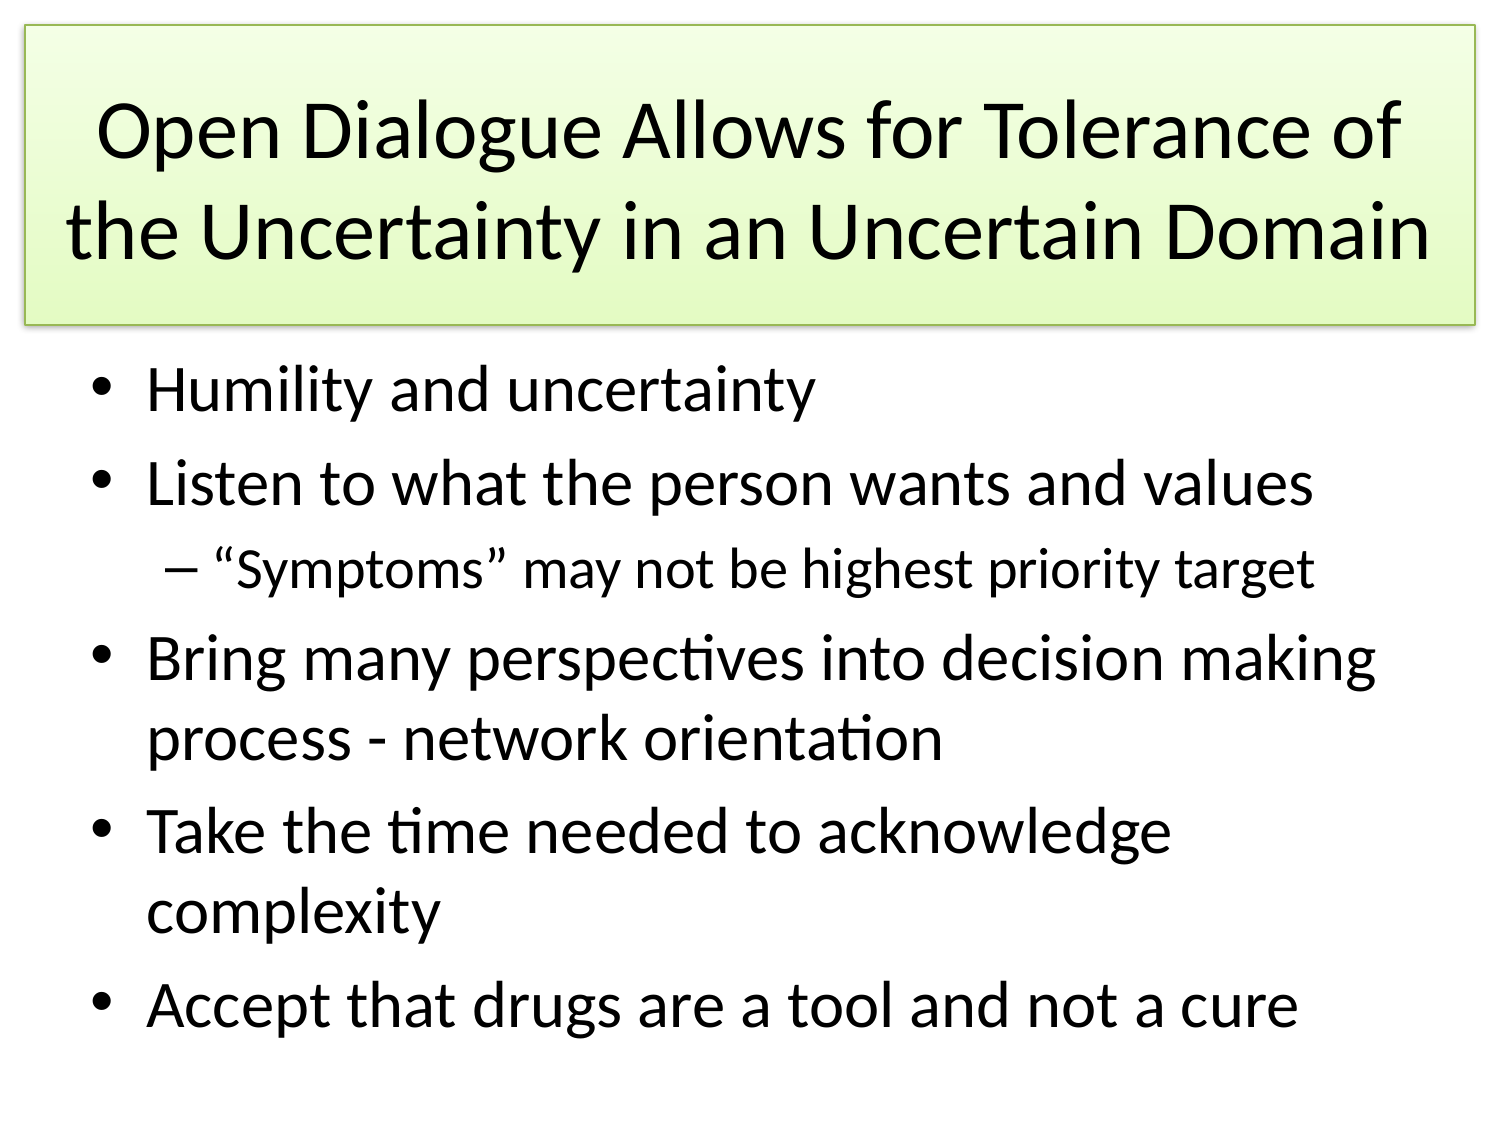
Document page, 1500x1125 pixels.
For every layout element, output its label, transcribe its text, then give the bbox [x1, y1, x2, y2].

title Open Dialogue Allows for Tolerance of the Uncertainty in an Uncertain Domain [24, 24, 1476, 326]
list Humility and uncertainty Listen to what the person wants and values “Symptoms” may not be highest priority target Bring many perspectives into decision making process - network orientation Take the time needed to acknowledge complexity Accept that drugs are a tool and not a cure [75, 337, 1425, 1100]
